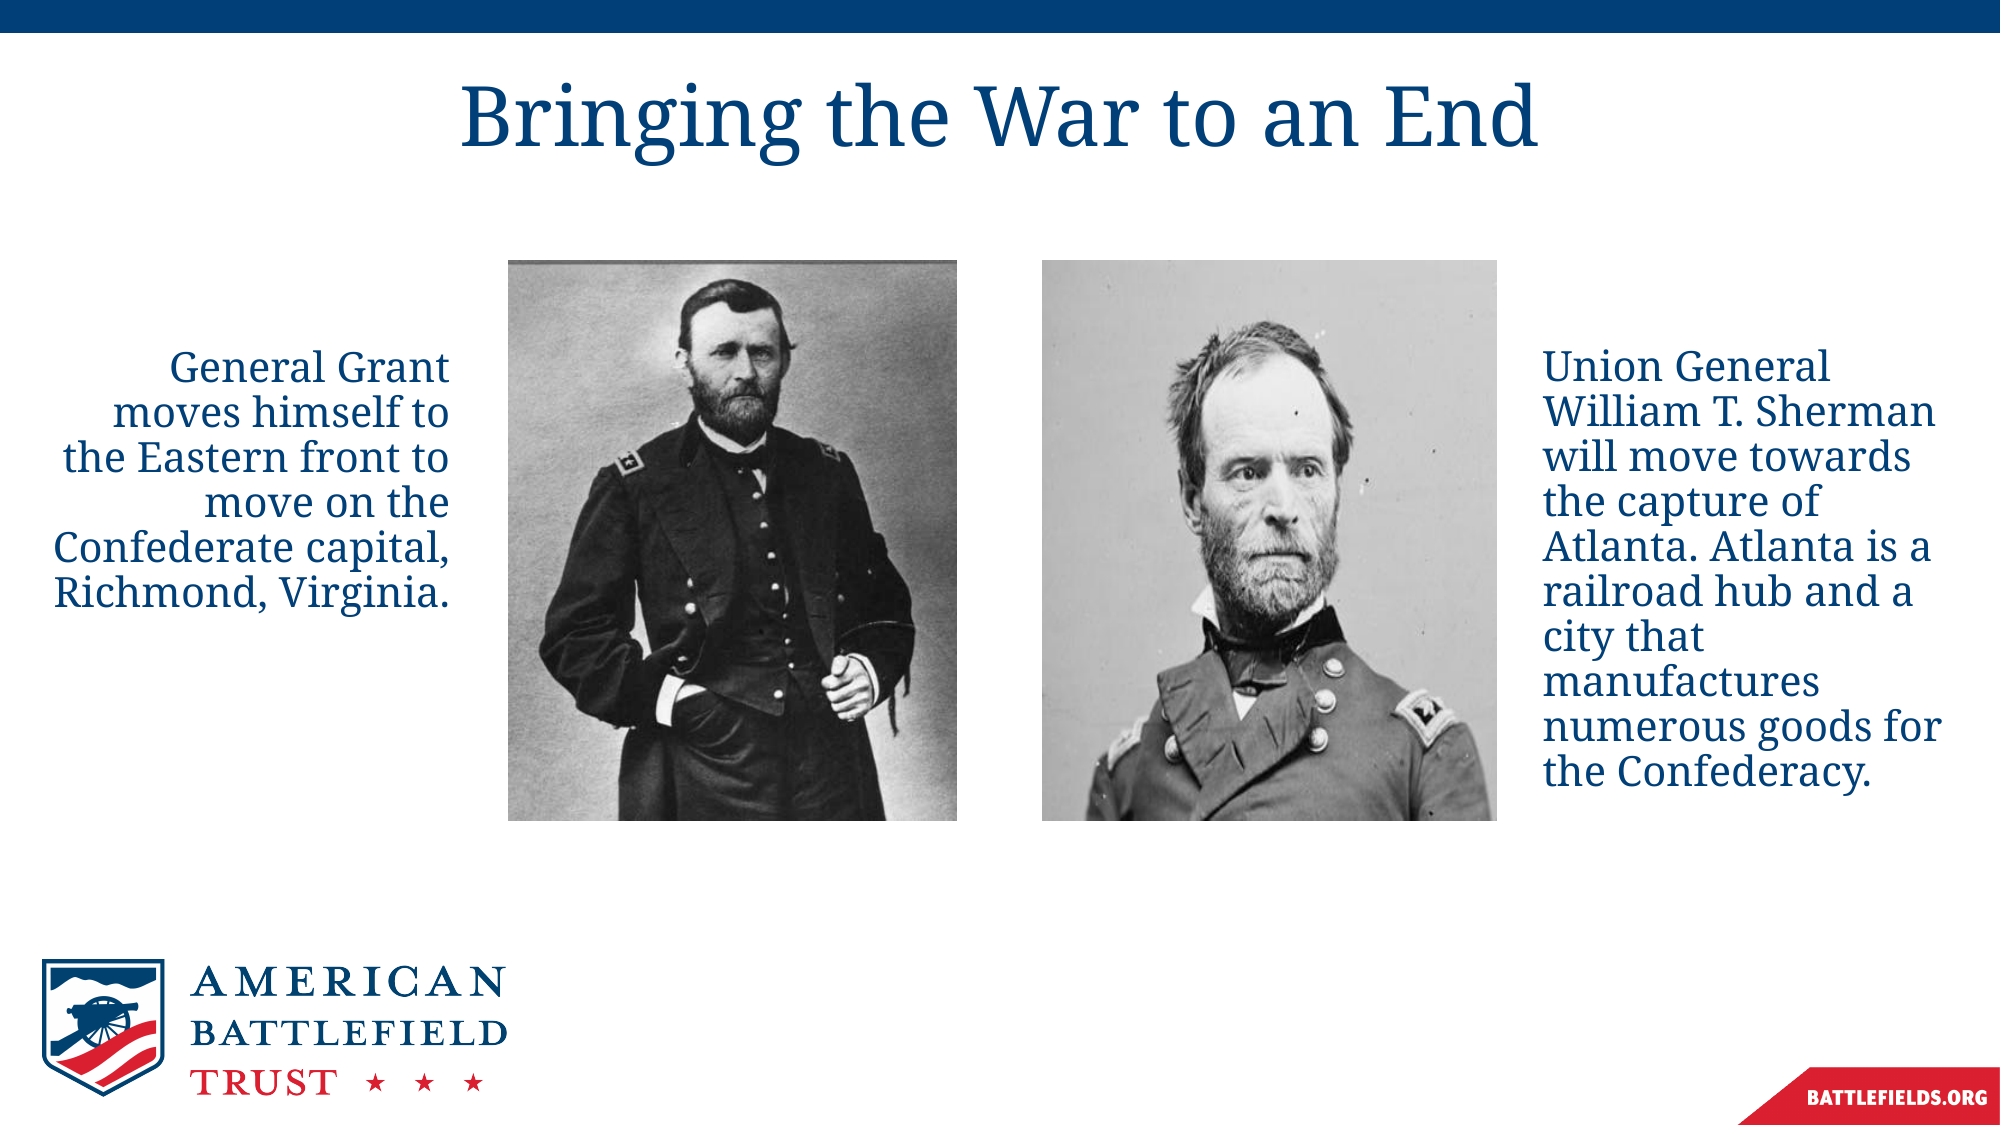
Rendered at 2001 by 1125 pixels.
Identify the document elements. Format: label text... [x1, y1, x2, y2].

list General Grant moves himself to the Eastern front to move on the Confederate capital, Richmond, Virginia. [33, 338, 466, 743]
picture [1737, 1067, 2000, 1125]
picture [508, 260, 957, 821]
picture [1042, 260, 1497, 821]
text_box Union General William T. Sherman will move towards the capture of Atlanta. Atlanta is a railroad hub and a city that manufactures numerous goods for the Confederacy. [1527, 338, 1967, 768]
picture [42, 959, 508, 1097]
title Bringing the War to an End [137, 46, 1863, 193]
